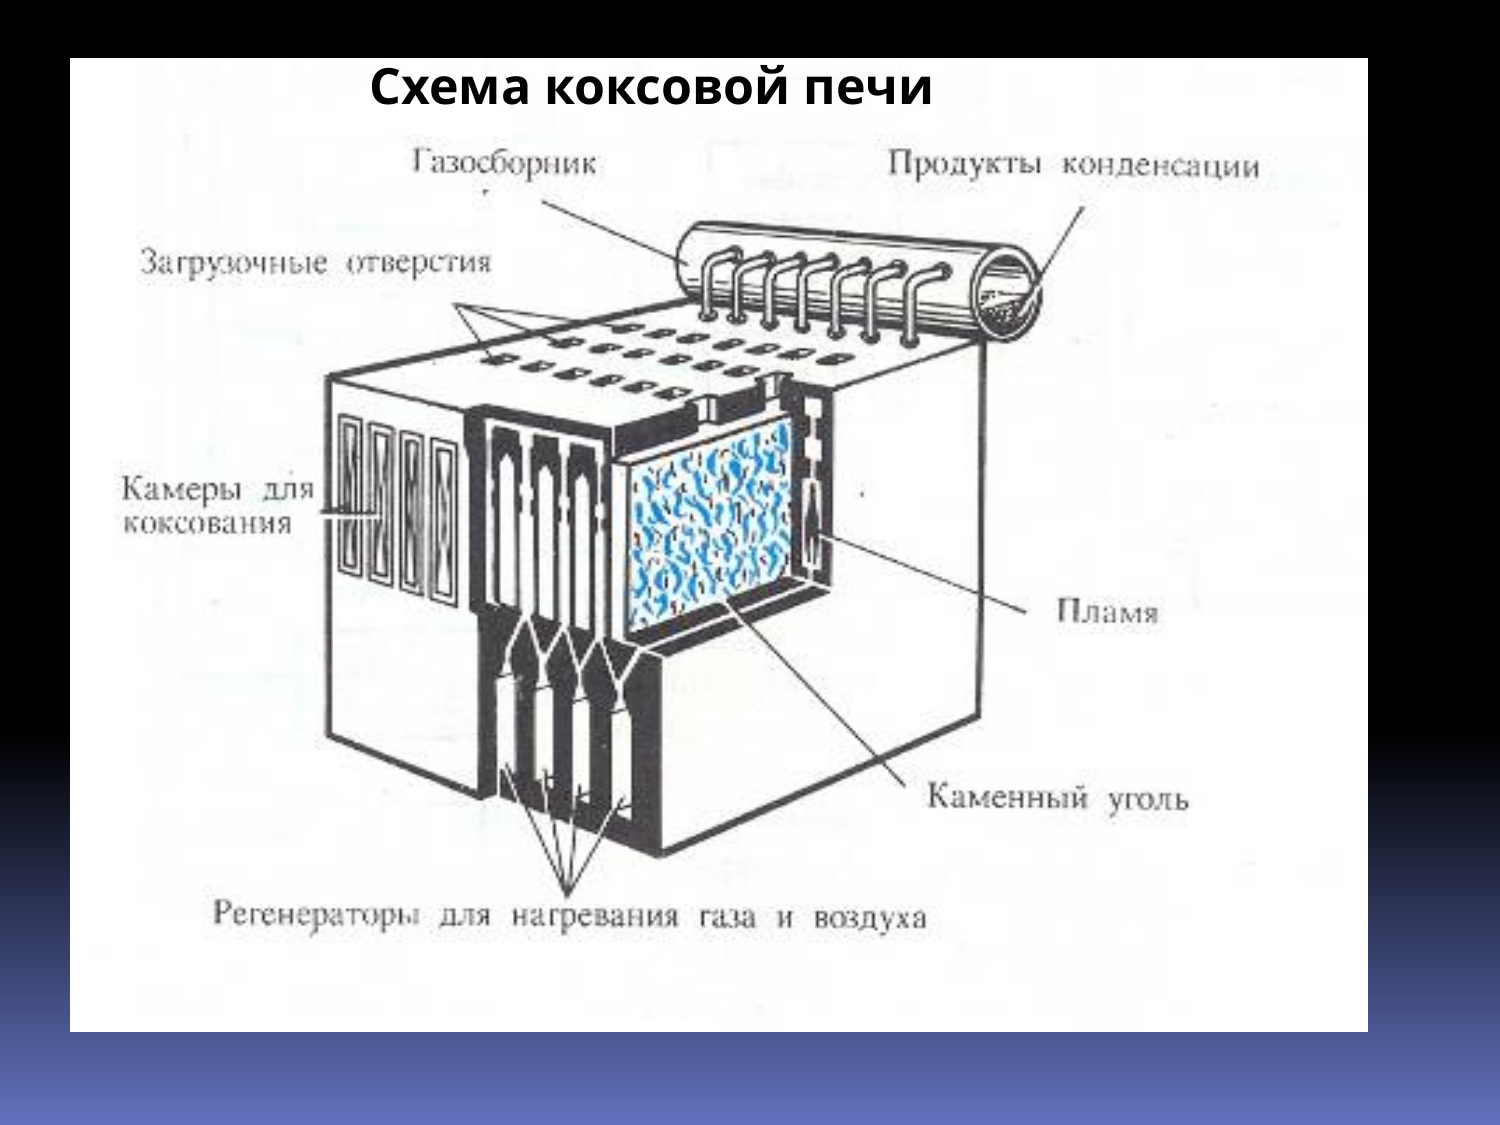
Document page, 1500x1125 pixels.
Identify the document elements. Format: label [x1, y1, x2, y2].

picture [69, 58, 1368, 1032]
